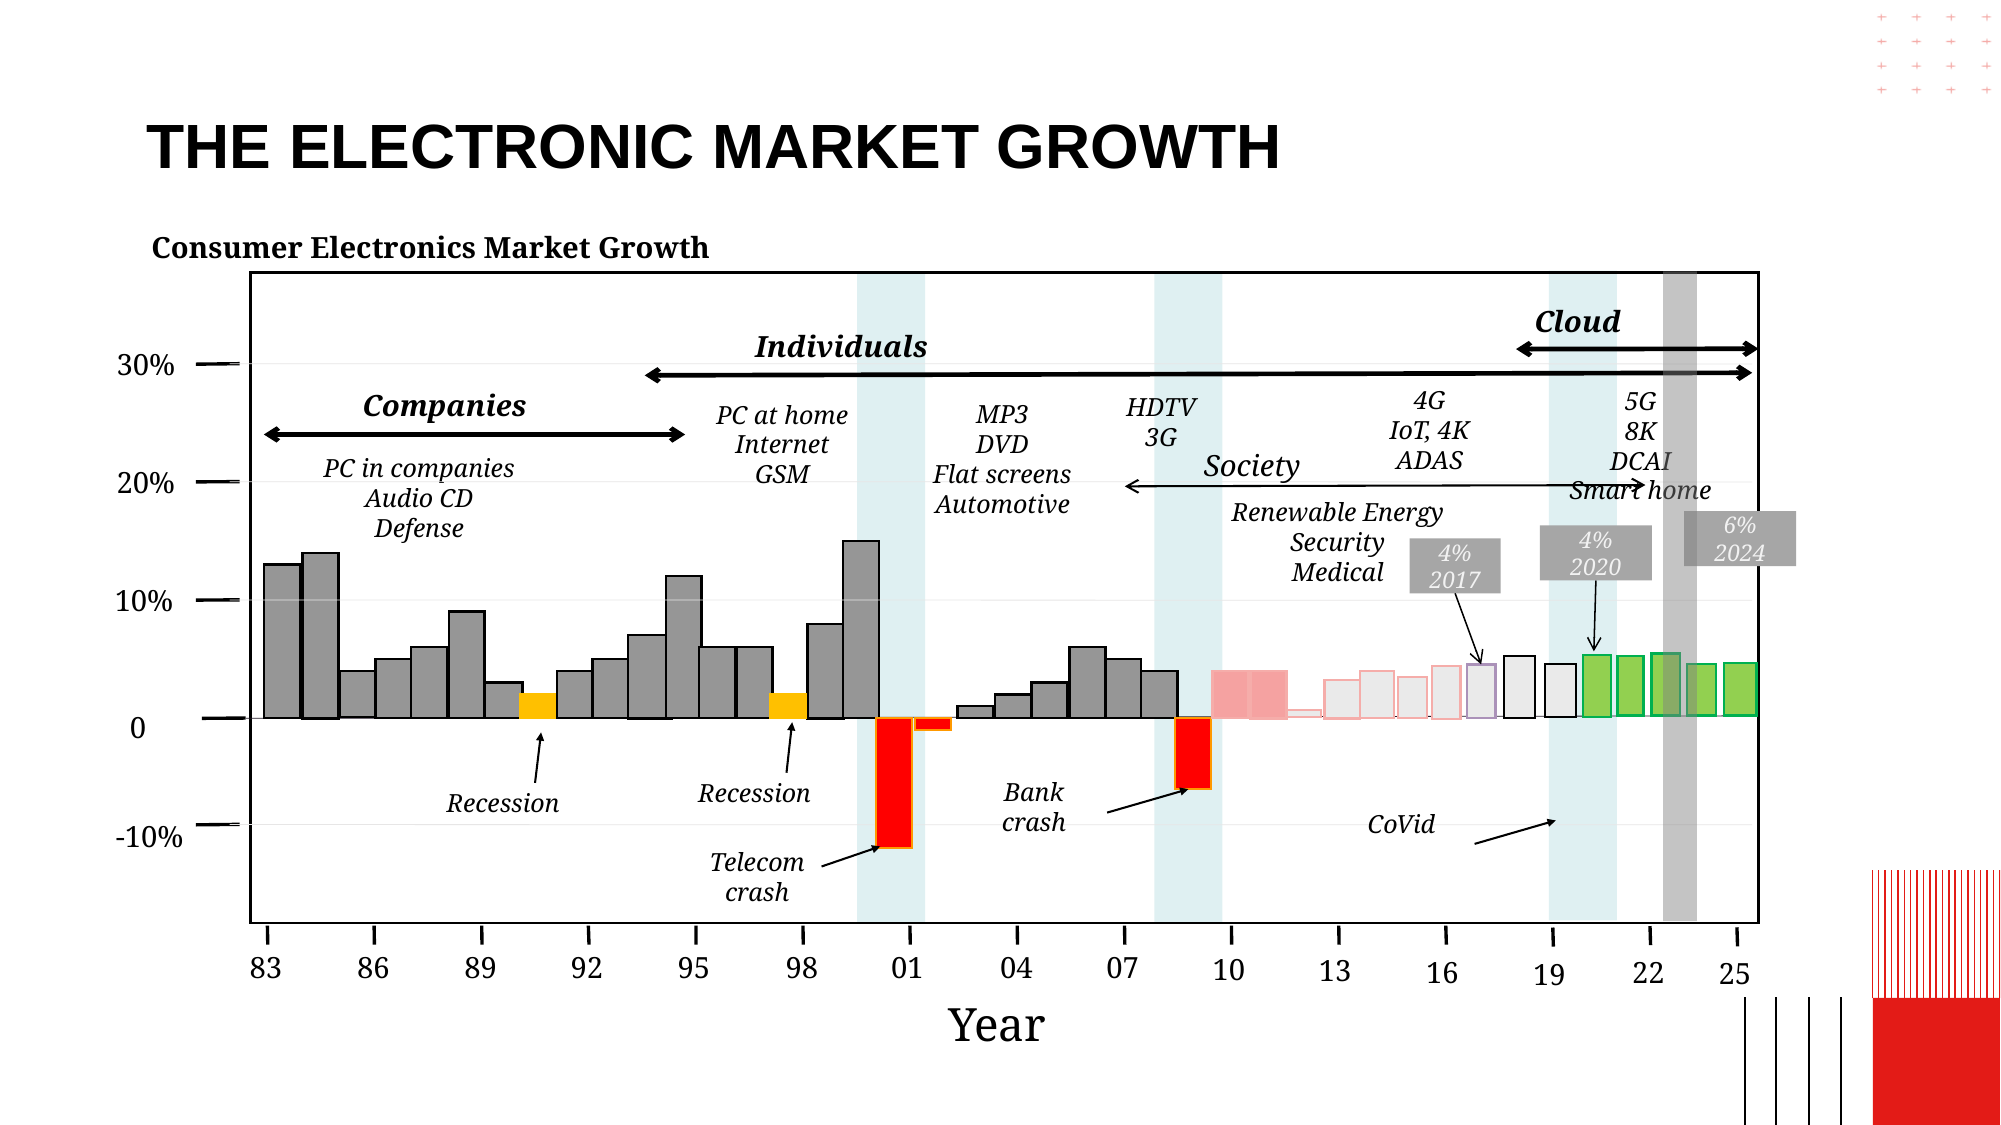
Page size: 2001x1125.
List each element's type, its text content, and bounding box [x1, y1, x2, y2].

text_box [116, 229, 1797, 1051]
picture [1871, 4, 2000, 115]
title THE ELECTRONIC MARKET GROWTH [146, 114, 1855, 333]
